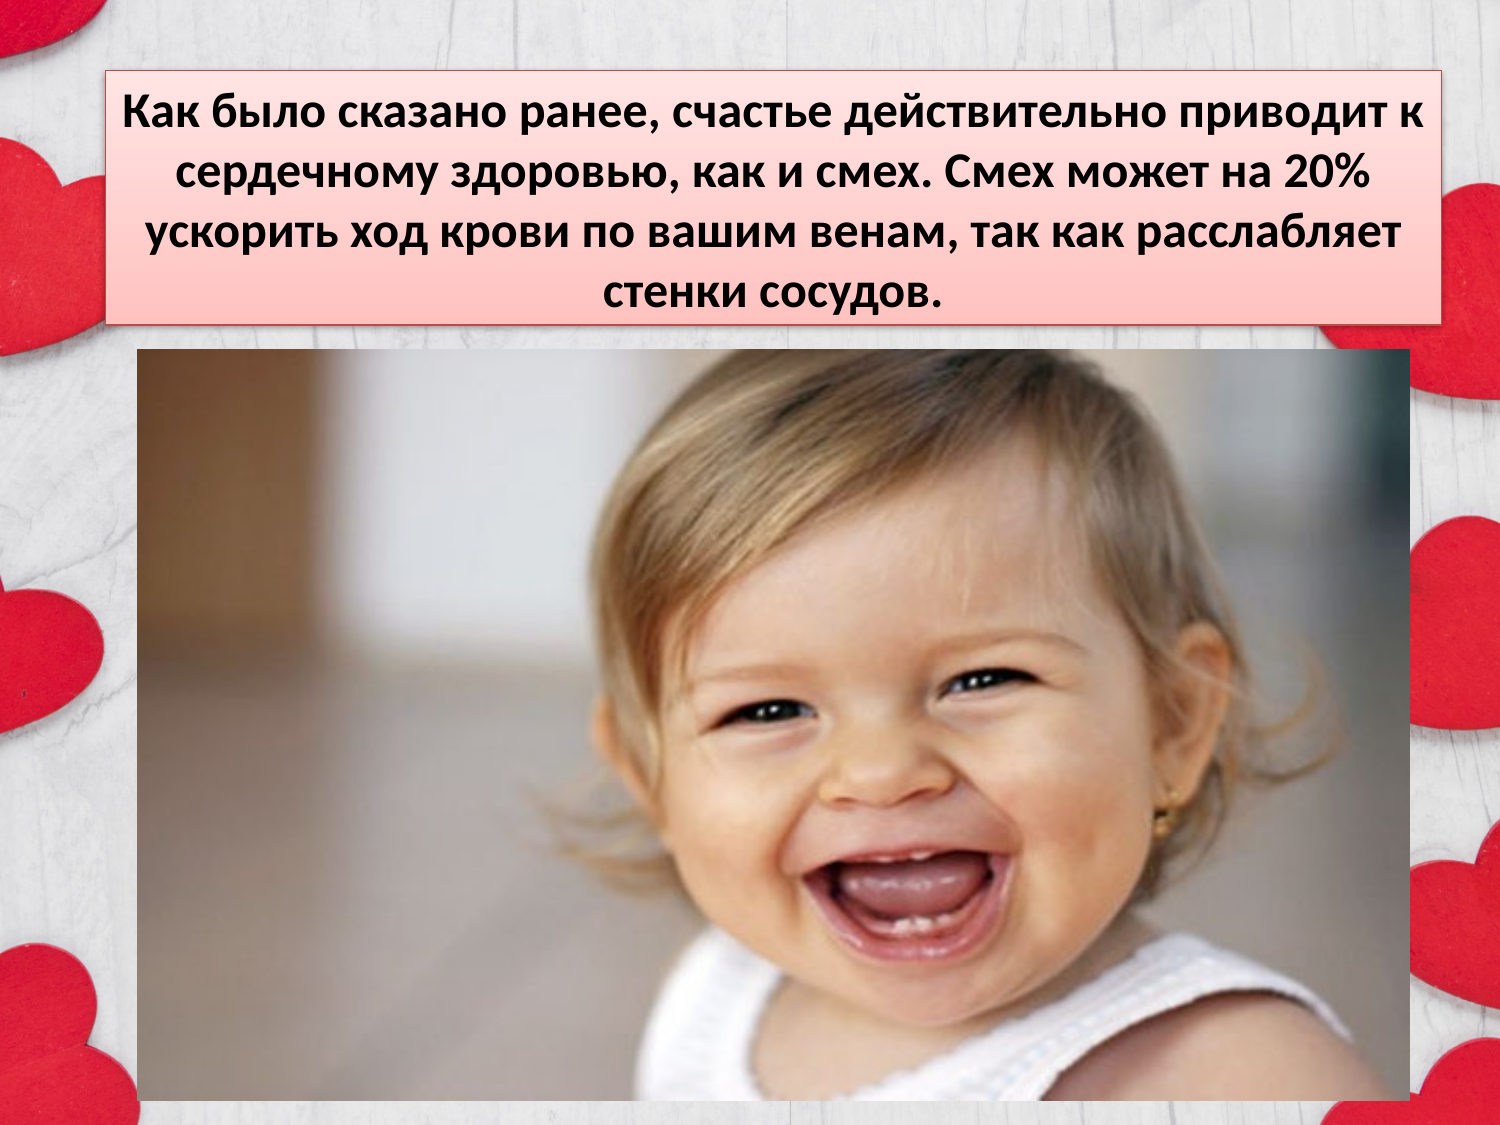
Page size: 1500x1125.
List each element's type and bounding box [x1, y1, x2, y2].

list [137, 349, 1410, 1101]
picture [0, 0, 1500, 1125]
